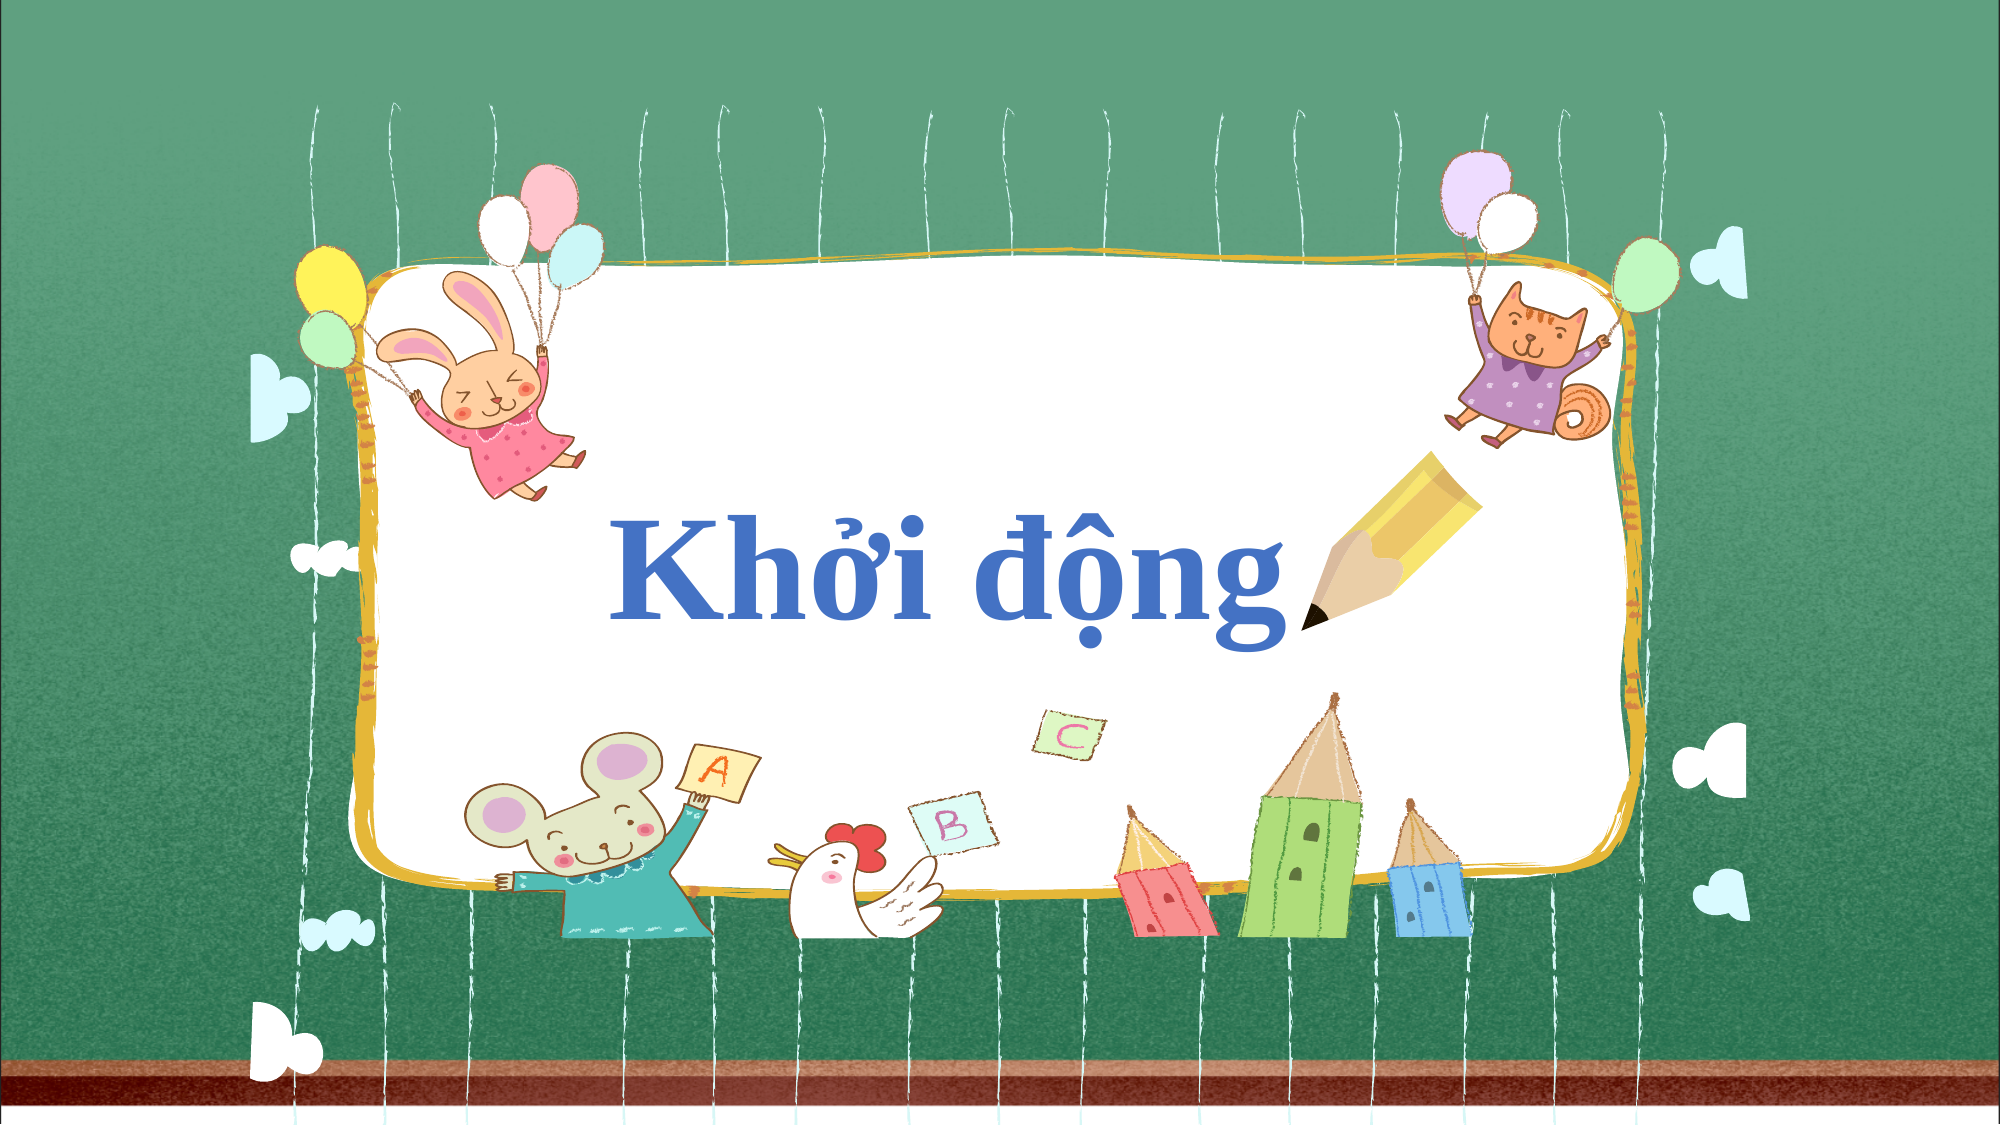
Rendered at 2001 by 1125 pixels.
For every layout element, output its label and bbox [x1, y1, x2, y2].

picture [0, 0, 2000, 1125]
text_box [1293, 478, 1502, 621]
